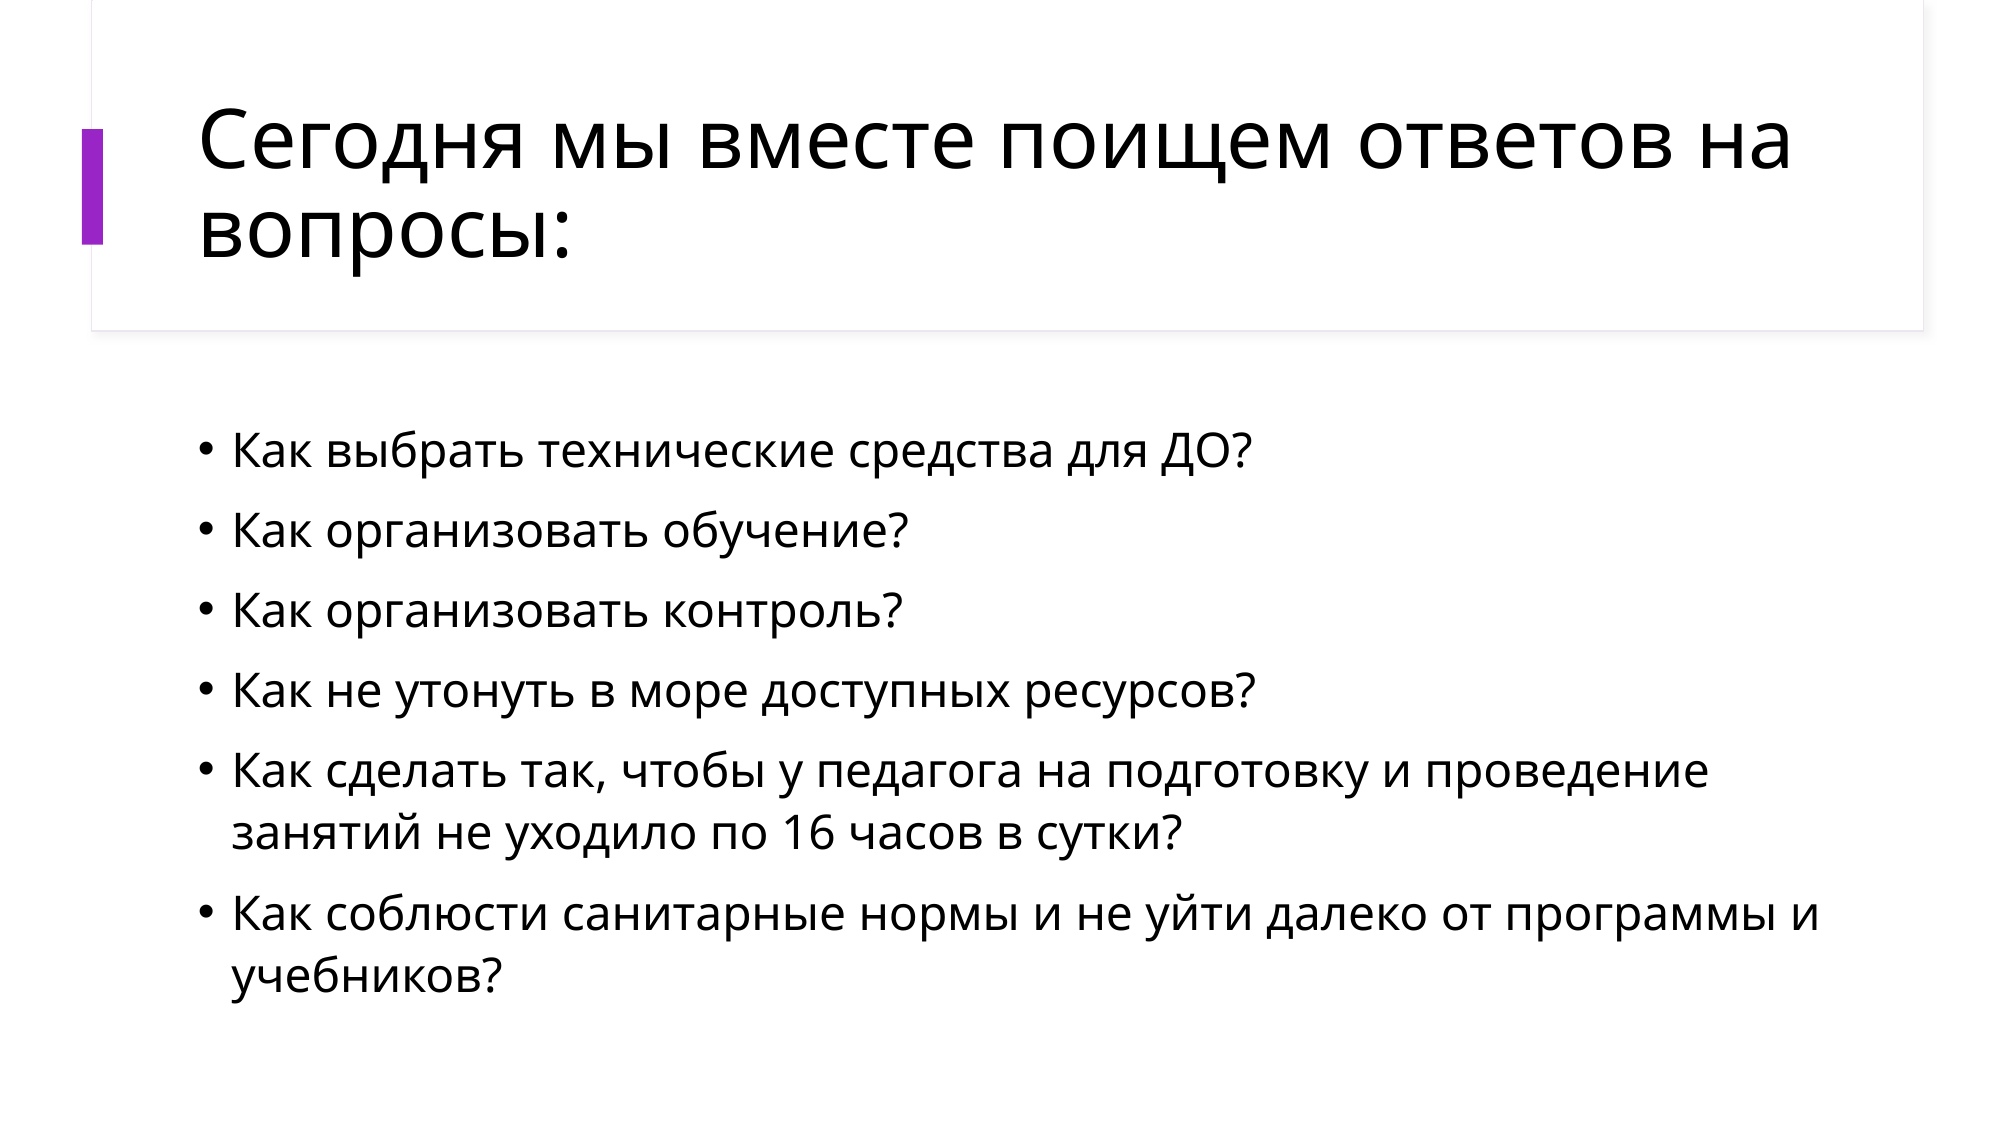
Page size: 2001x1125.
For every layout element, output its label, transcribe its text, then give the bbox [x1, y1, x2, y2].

list Как выбрать технические средства для ДО? Как организовать обучение? Как организовать контроль? Как не утонуть в море доступных ресурсов? Как сделать так, чтобы у педагога на подготовку и проведение занятий не уходило по 16 часов в сутки? Как соблюсти санитарные нормы и не уйти далеко от программы и учебников? [183, 406, 1851, 1013]
title Сегодня мы вместе поищем ответов на вопросы: [183, 90, 1851, 284]
